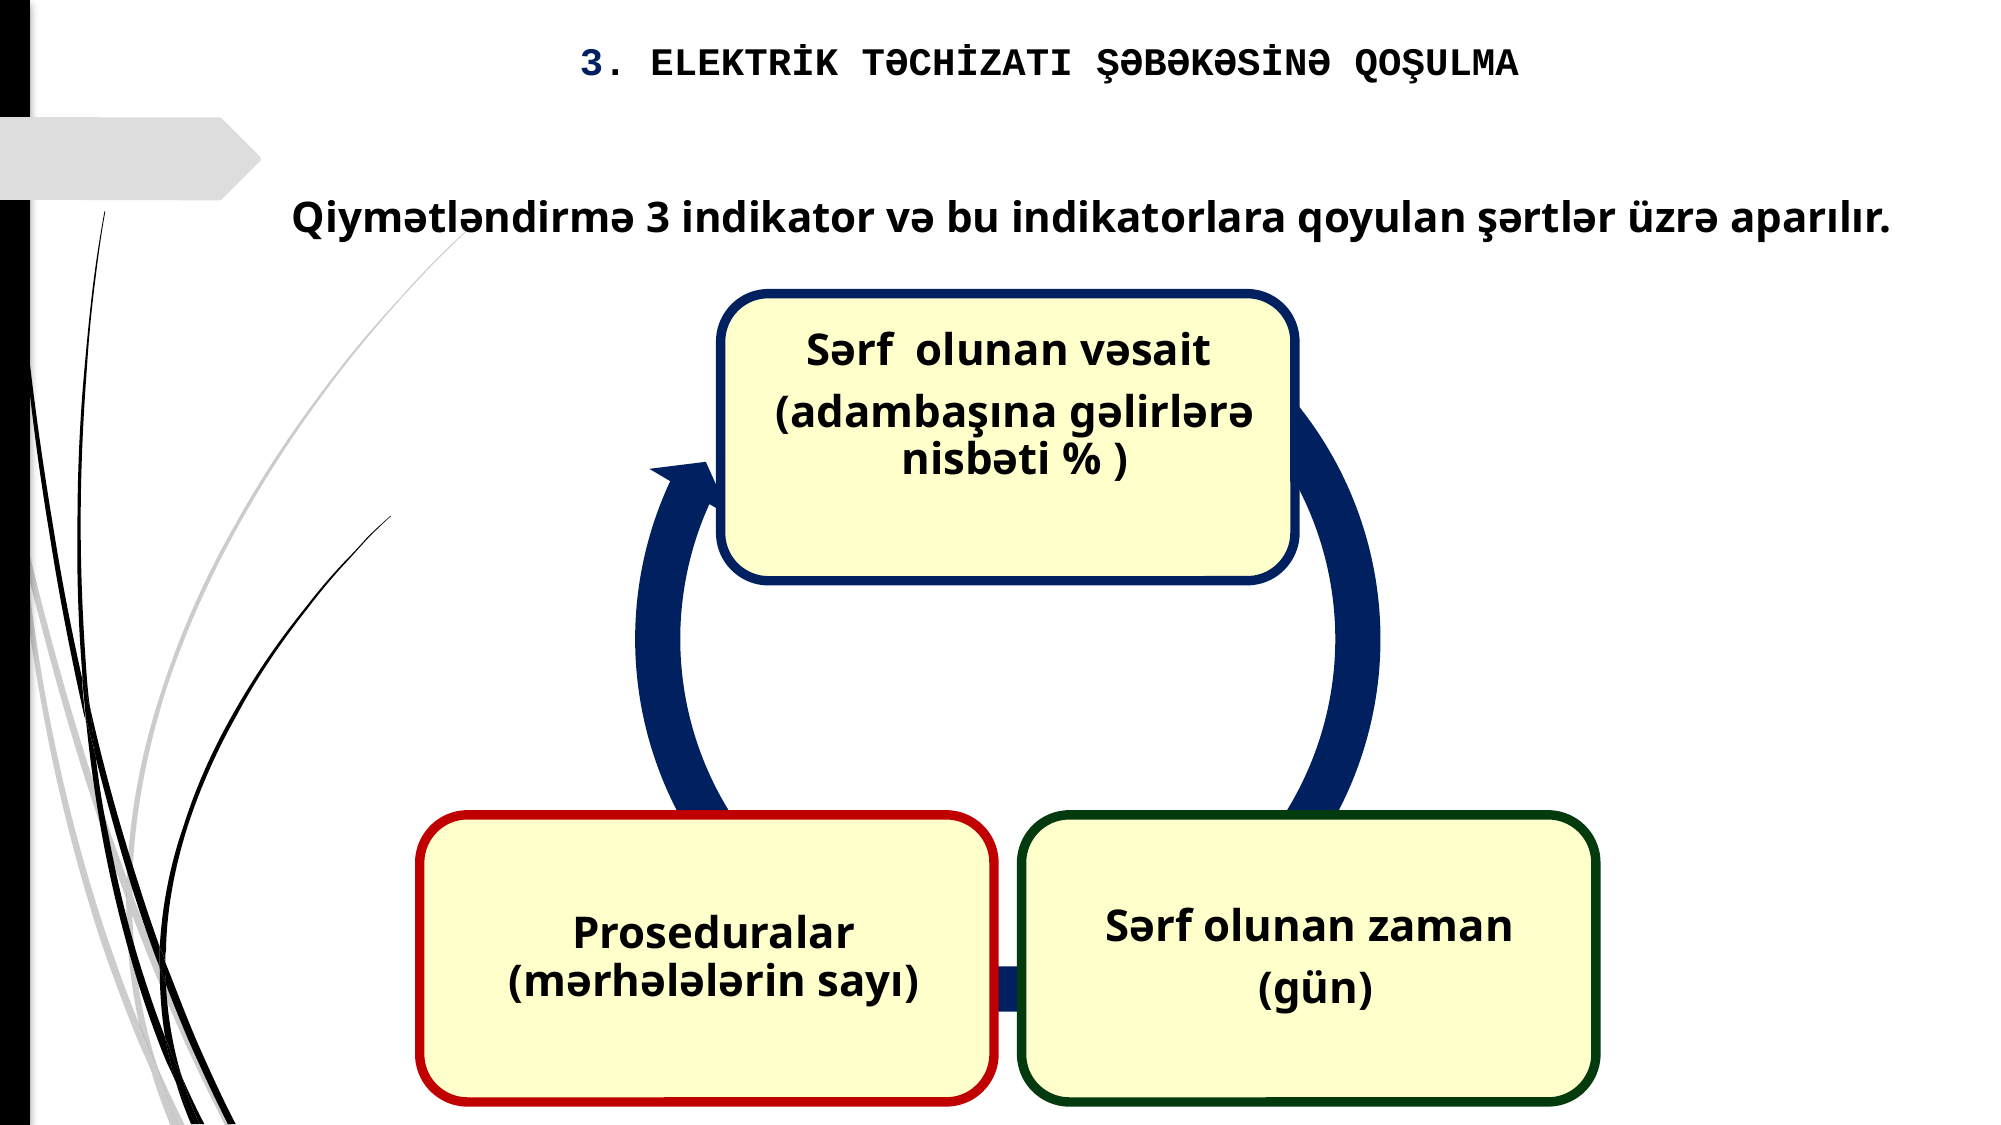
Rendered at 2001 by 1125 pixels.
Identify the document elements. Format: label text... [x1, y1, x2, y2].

text_box Qiymətləndirmə 3 indikator və bu indikatorlara qoyulan şərtlər üzrə aparılır. [274, 183, 1909, 291]
title 3. ELEKTRİK TƏCHİZATI ŞƏBƏKƏSİNƏ QOŞULMA [191, 29, 1909, 140]
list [52, 293, 1963, 1103]
